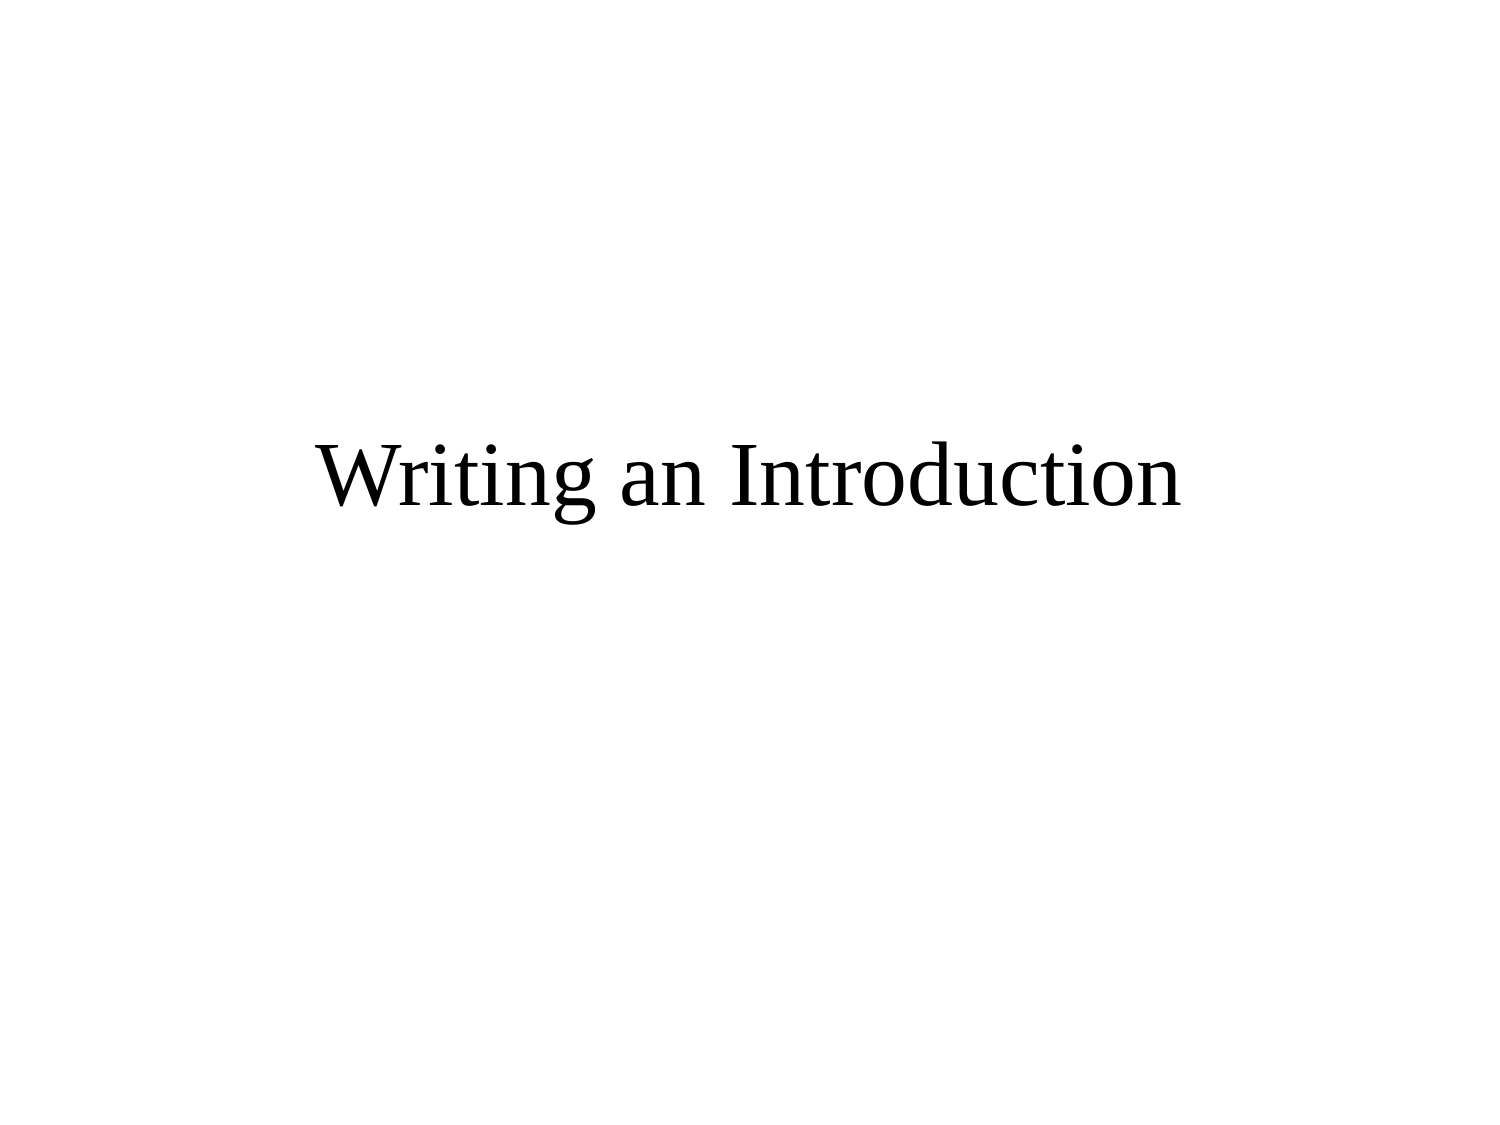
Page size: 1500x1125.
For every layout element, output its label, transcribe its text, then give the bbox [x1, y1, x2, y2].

title Writing an Introduction [112, 375, 1388, 563]
